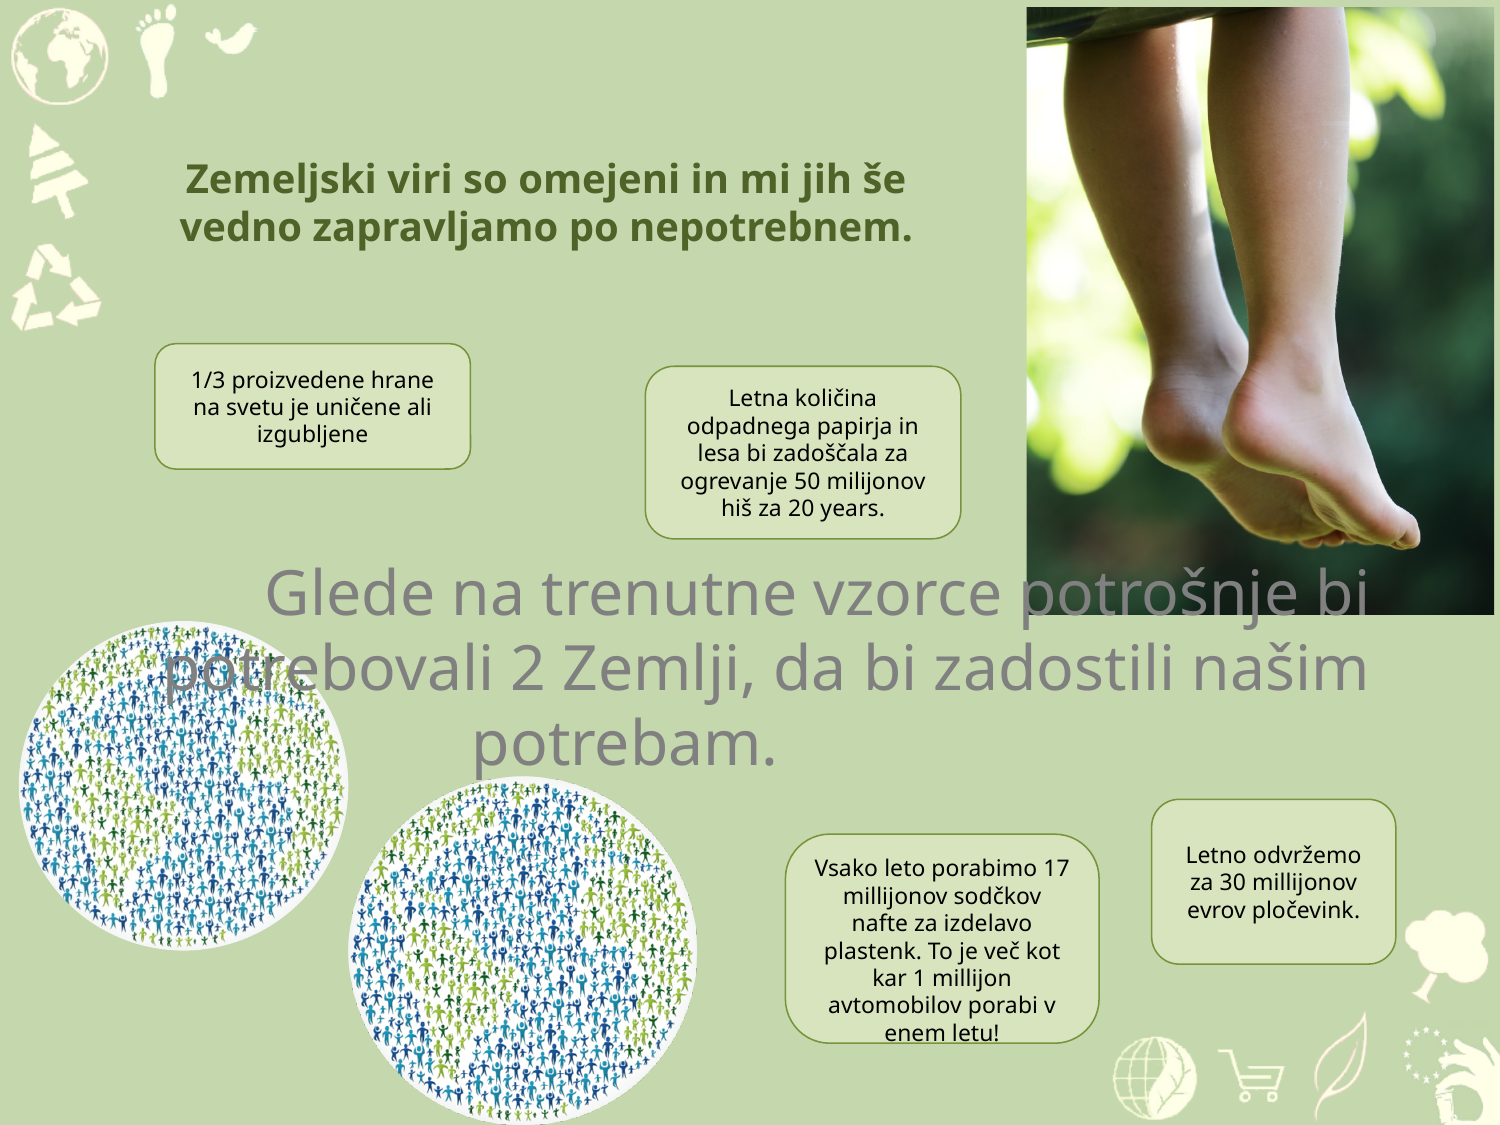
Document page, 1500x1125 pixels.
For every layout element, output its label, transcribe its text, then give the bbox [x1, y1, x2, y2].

picture [1026, 7, 1495, 615]
text_box Vsako leto porabimo 17 millijonov sodčkov nafte za izdelavo plastenk. To je več kot kar 1 millijon avtomobilov porabi v enem letu! [785, 834, 1100, 1044]
title Zemeljski viri so omejeni in mi jih še vedno zapravljamo po nepotrebnem. [159, 125, 935, 277]
text_box 1/3 proizvedene hrane na svetu je uničene ali izgubljene [154, 343, 471, 470]
text_box Letno odvržemo za 30 millijonov evrov pločevink. [1151, 799, 1396, 965]
text_box Letna količina odpadnega papirja in lesa bi zadoščala za ogrevanje 50 milijonov hiš za 20 years. [645, 366, 961, 539]
picture [18, 620, 697, 1125]
text_box Glede na trenutne vzorce potrošnje bi potrebovali 2 Zemlji, da bi zadostili našim potrebam. [87, 545, 1387, 785]
